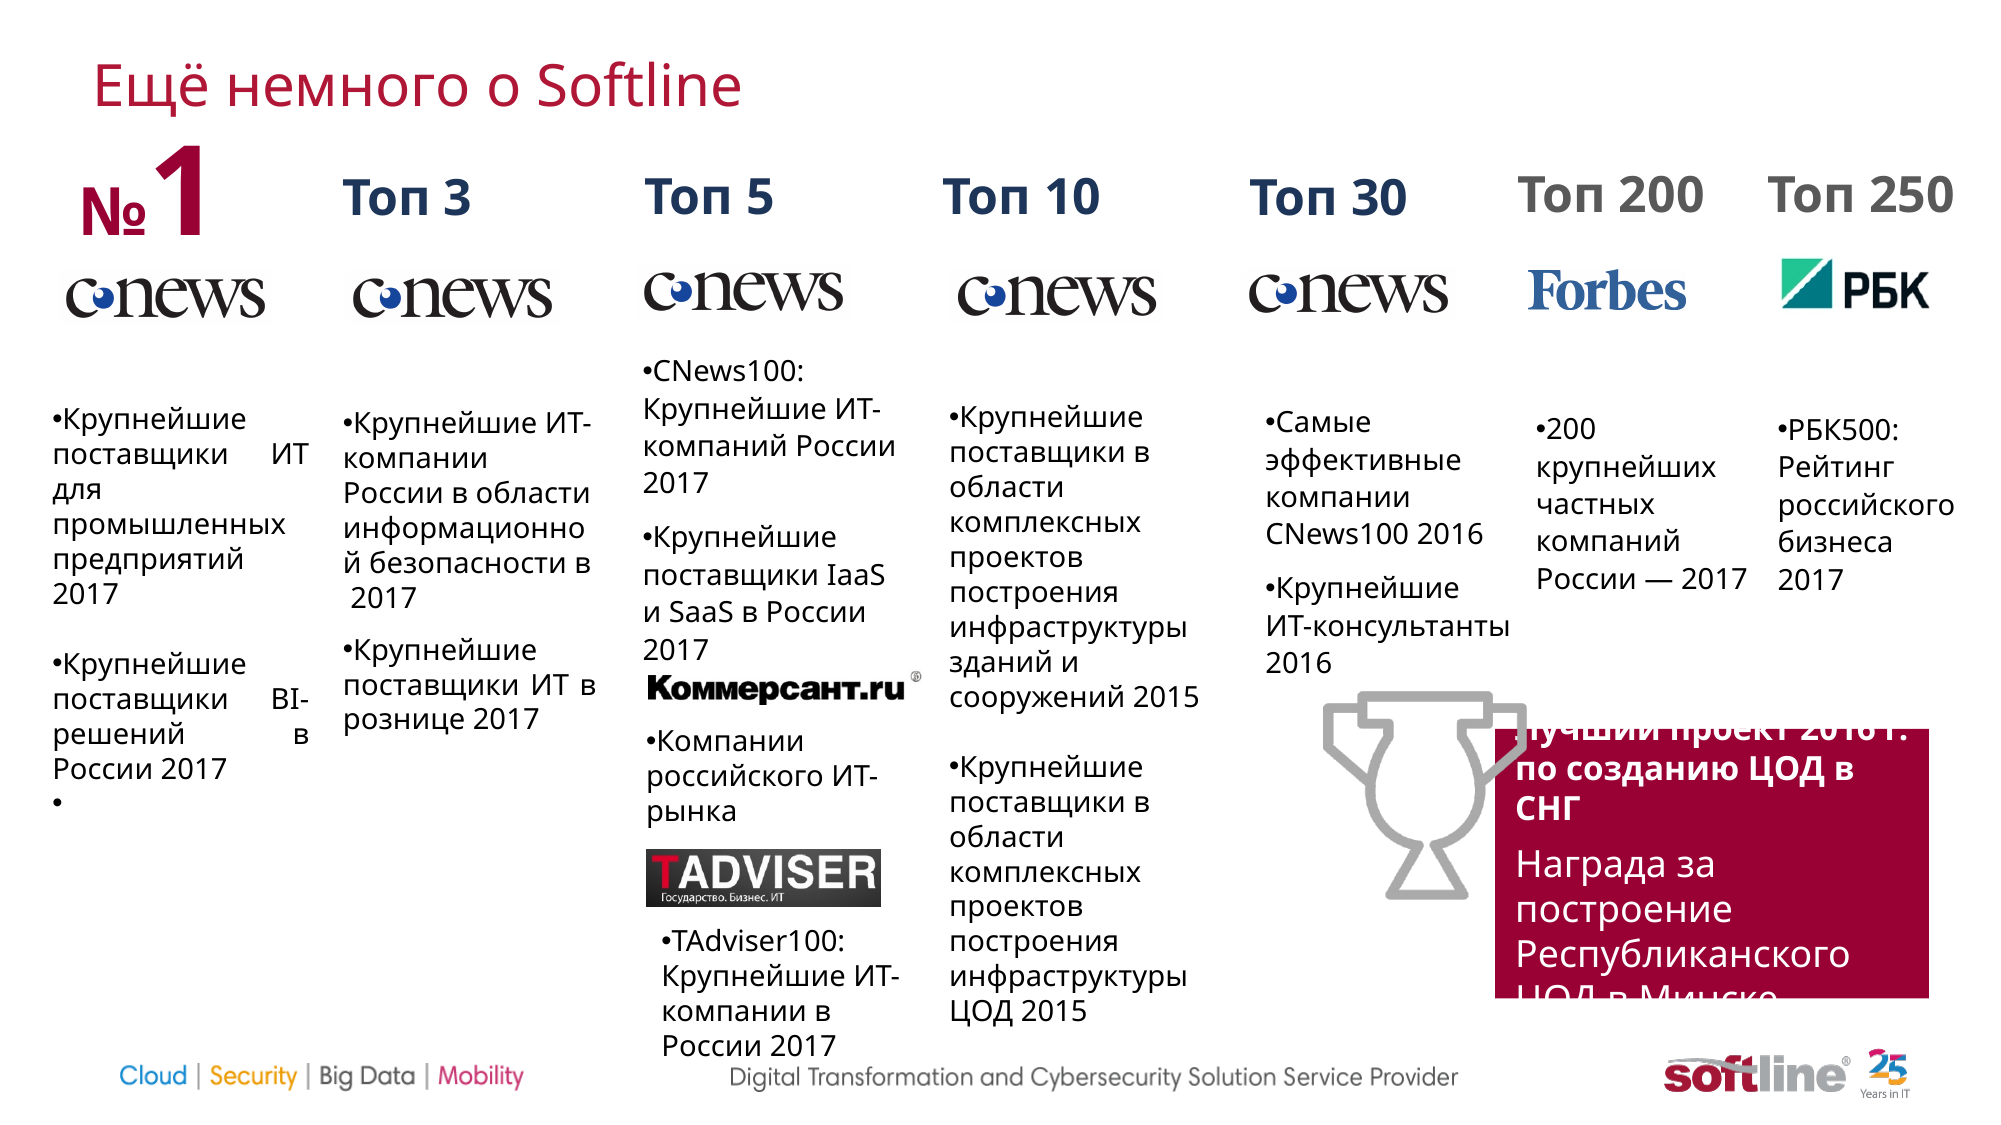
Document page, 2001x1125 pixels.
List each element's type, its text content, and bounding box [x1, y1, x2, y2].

text_box Топ 5 [629, 156, 882, 232]
picture [648, 652, 922, 705]
text_box Крупнейшие поставщики в области комплексных проектов построения инфраструктуры зданий и сооружений 2015 Крупнейшие поставщики в области комплексных проектов построения инфраструктуры ЦОД 2015 [934, 390, 1244, 1070]
text_box Топ 250 [1752, 154, 2000, 230]
text_box TAdviser100: Крупнейшие ИТ-компании в России 2017 [646, 915, 934, 1070]
text_box Компании российского ИТ-рынка [631, 715, 932, 835]
picture [636, 264, 851, 319]
picture [646, 849, 881, 907]
text_box CNews100: Крупнейшие ИТ-компаний России 2017 Крупнейшие поставщики IaaS и SaaS в России 2017 [627, 342, 935, 674]
text_box Топ 3 [327, 157, 488, 233]
picture [120, 1063, 524, 1092]
text_box Самые эффективные компании CNews100 2016 Крупнейшие ИТ-консультанты 2016 [1250, 393, 1528, 687]
picture [58, 270, 273, 326]
picture [950, 268, 1164, 324]
text_box Топ 10 [927, 156, 1117, 232]
picture [1241, 266, 1456, 321]
text_box Крупнейшие ИТ-компании России в области информационной безопасности в 2017 Крупнейшие поставщики ИТ в рознице 2017 [328, 397, 612, 795]
text_box 200 крупнейших частных компаний России — 2017 [1521, 400, 1789, 603]
text_box Топ 200 [1502, 155, 1752, 230]
picture [1664, 1037, 1916, 1098]
text_box Лучший проект 2016 г. по созданию ЦОД в СНГ Награда за построение Республиканского ЦОД в Минске [1494, 728, 1930, 999]
title Ещё немного о Softline [77, 48, 1648, 181]
picture [1528, 269, 1686, 311]
picture [1771, 250, 1941, 317]
picture [345, 270, 560, 326]
picture [729, 1063, 1459, 1092]
text_box Топ 30 [1234, 157, 1424, 233]
text_box Крупнейшие поставщики ИТ для промышленных предприятий 2017 Крупнейшие поставщики BI-решений в России 2017 [37, 393, 325, 828]
picture [1323, 691, 1527, 900]
text_box №1 [64, 203, 235, 270]
text_box РБК500: Рейтинг российского бизнеса 2017 [1762, 401, 1972, 604]
